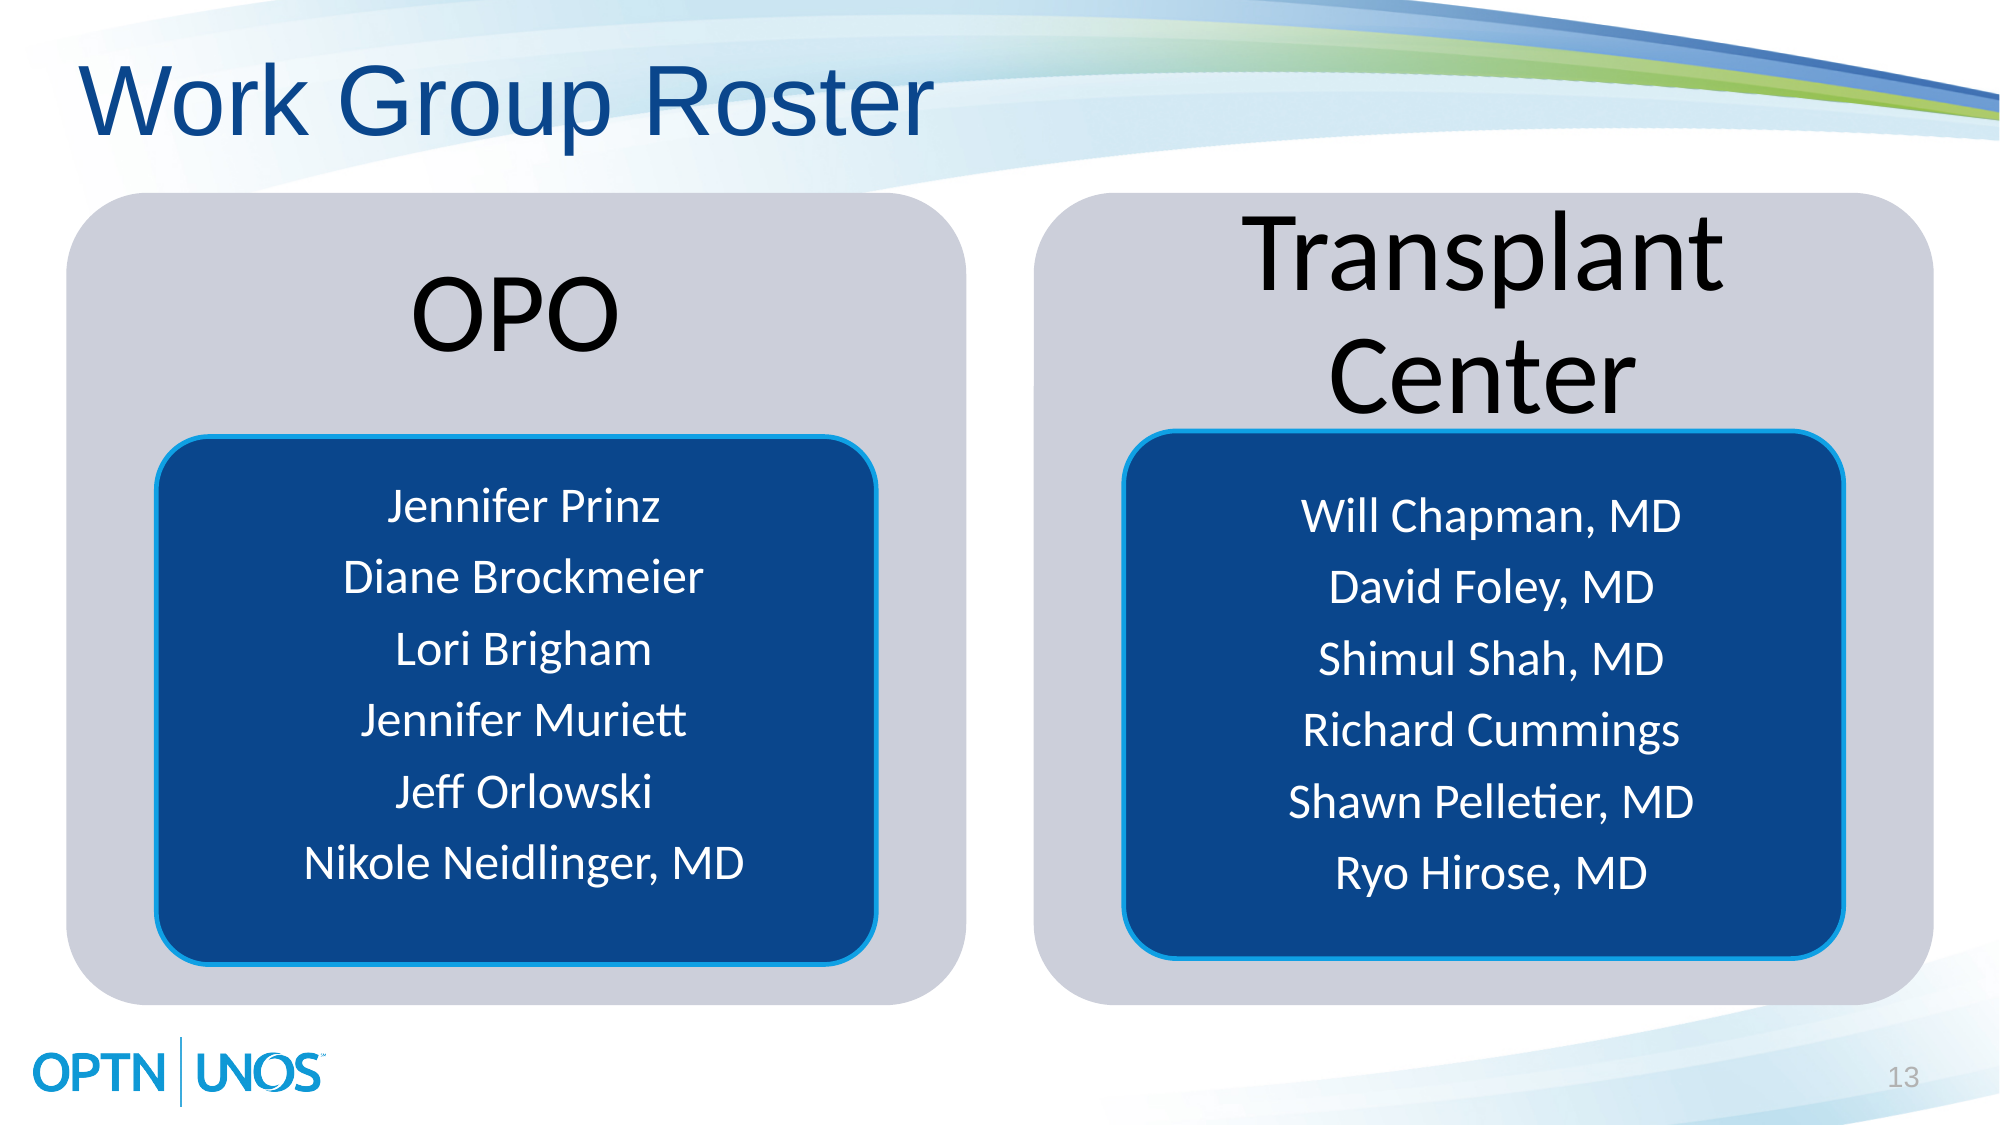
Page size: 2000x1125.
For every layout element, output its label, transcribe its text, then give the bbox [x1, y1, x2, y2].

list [64, 192, 1936, 1006]
title Work Group Roster [63, 25, 1975, 166]
picture [0, 0, 2000, 1125]
slide_number 13 [1595, 1061, 1935, 1106]
